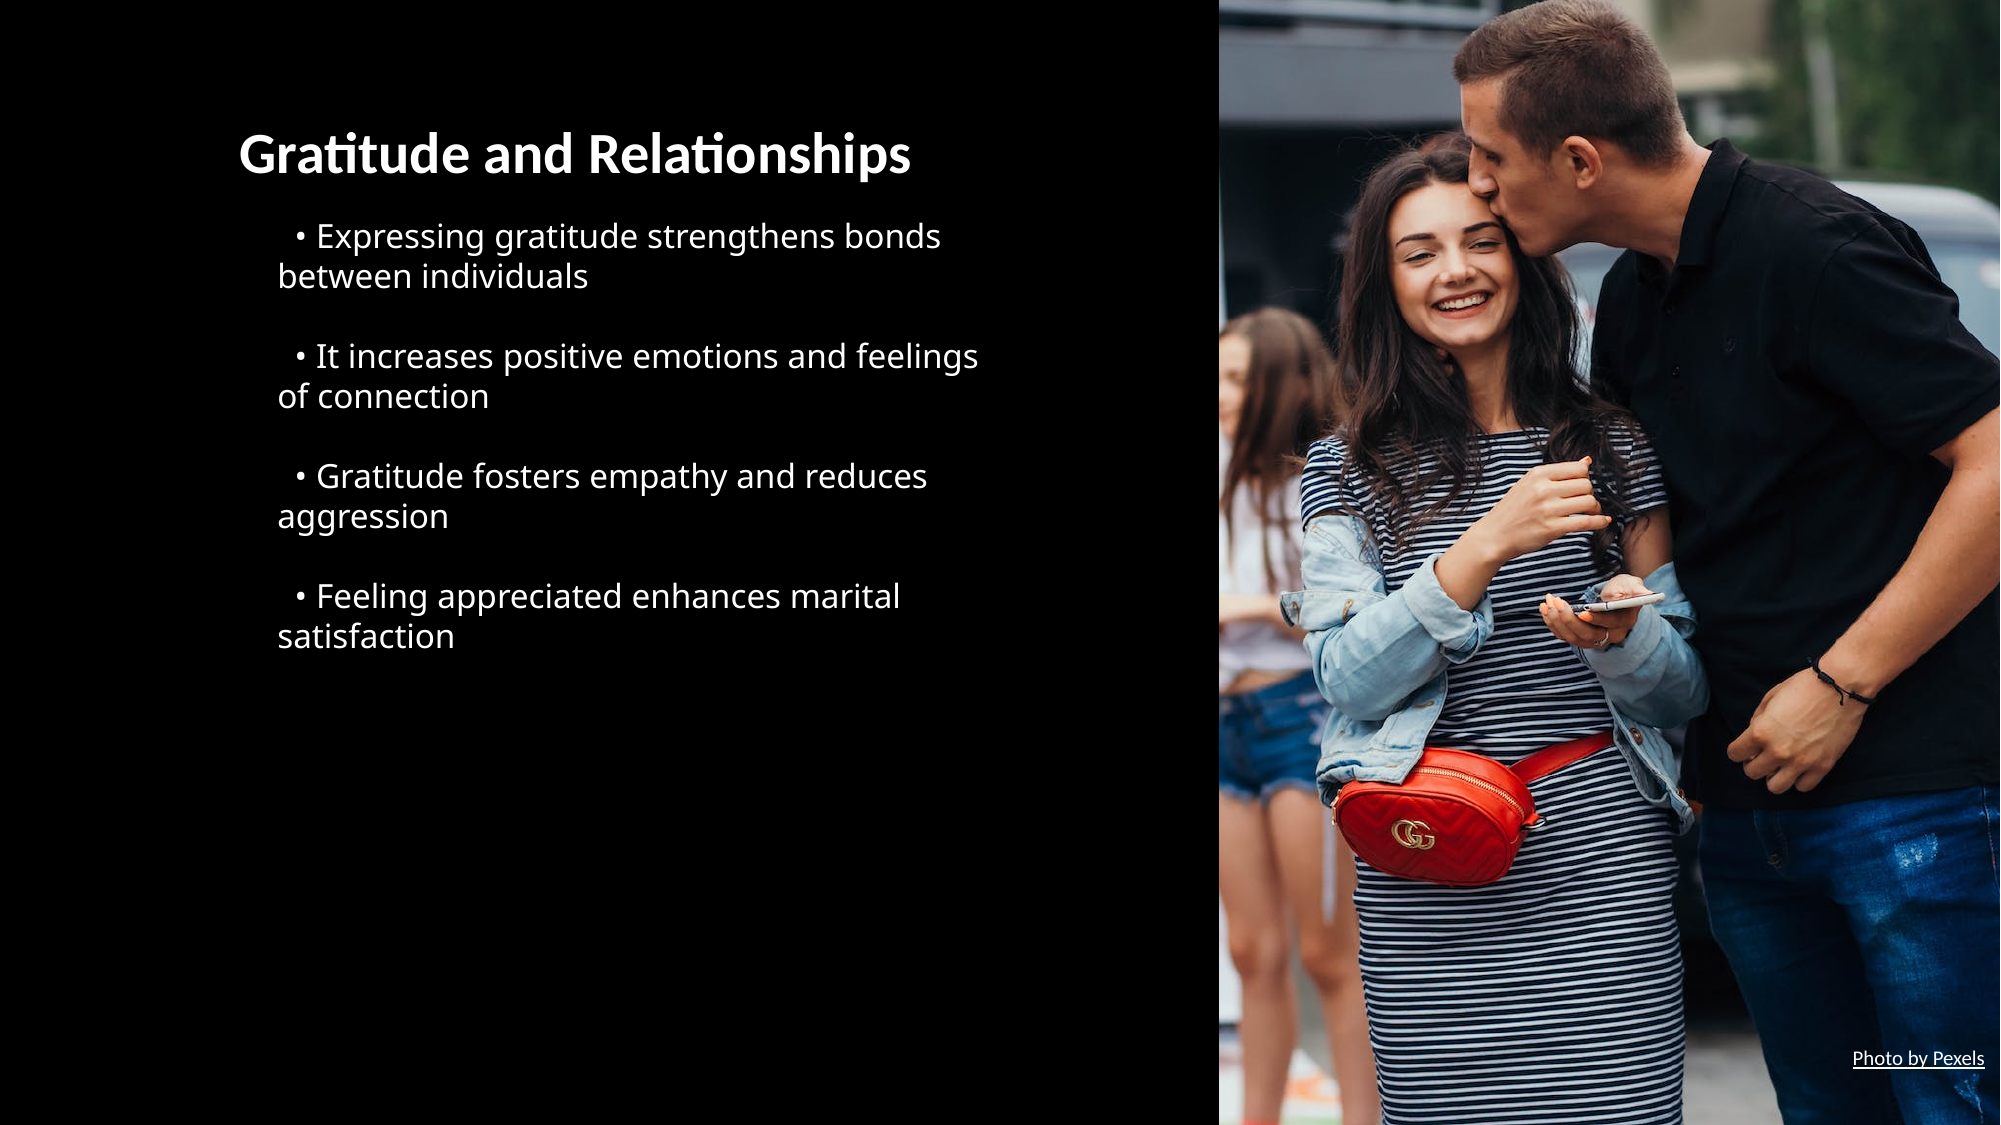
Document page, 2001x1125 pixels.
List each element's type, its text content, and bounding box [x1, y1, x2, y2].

picture [1219, 0, 2000, 1125]
text_box Gratitude and Relationships [225, 112, 1219, 188]
text_box • Gratitude fosters empathy and reduces aggression [262, 457, 1013, 533]
text_box • Feeling appreciated enhances marital satisfaction [262, 577, 1013, 653]
text_box • It increases positive emotions and feelings of connection [262, 337, 1013, 413]
text_box • Expressing gratitude strengthens bonds between individuals [262, 217, 1013, 293]
